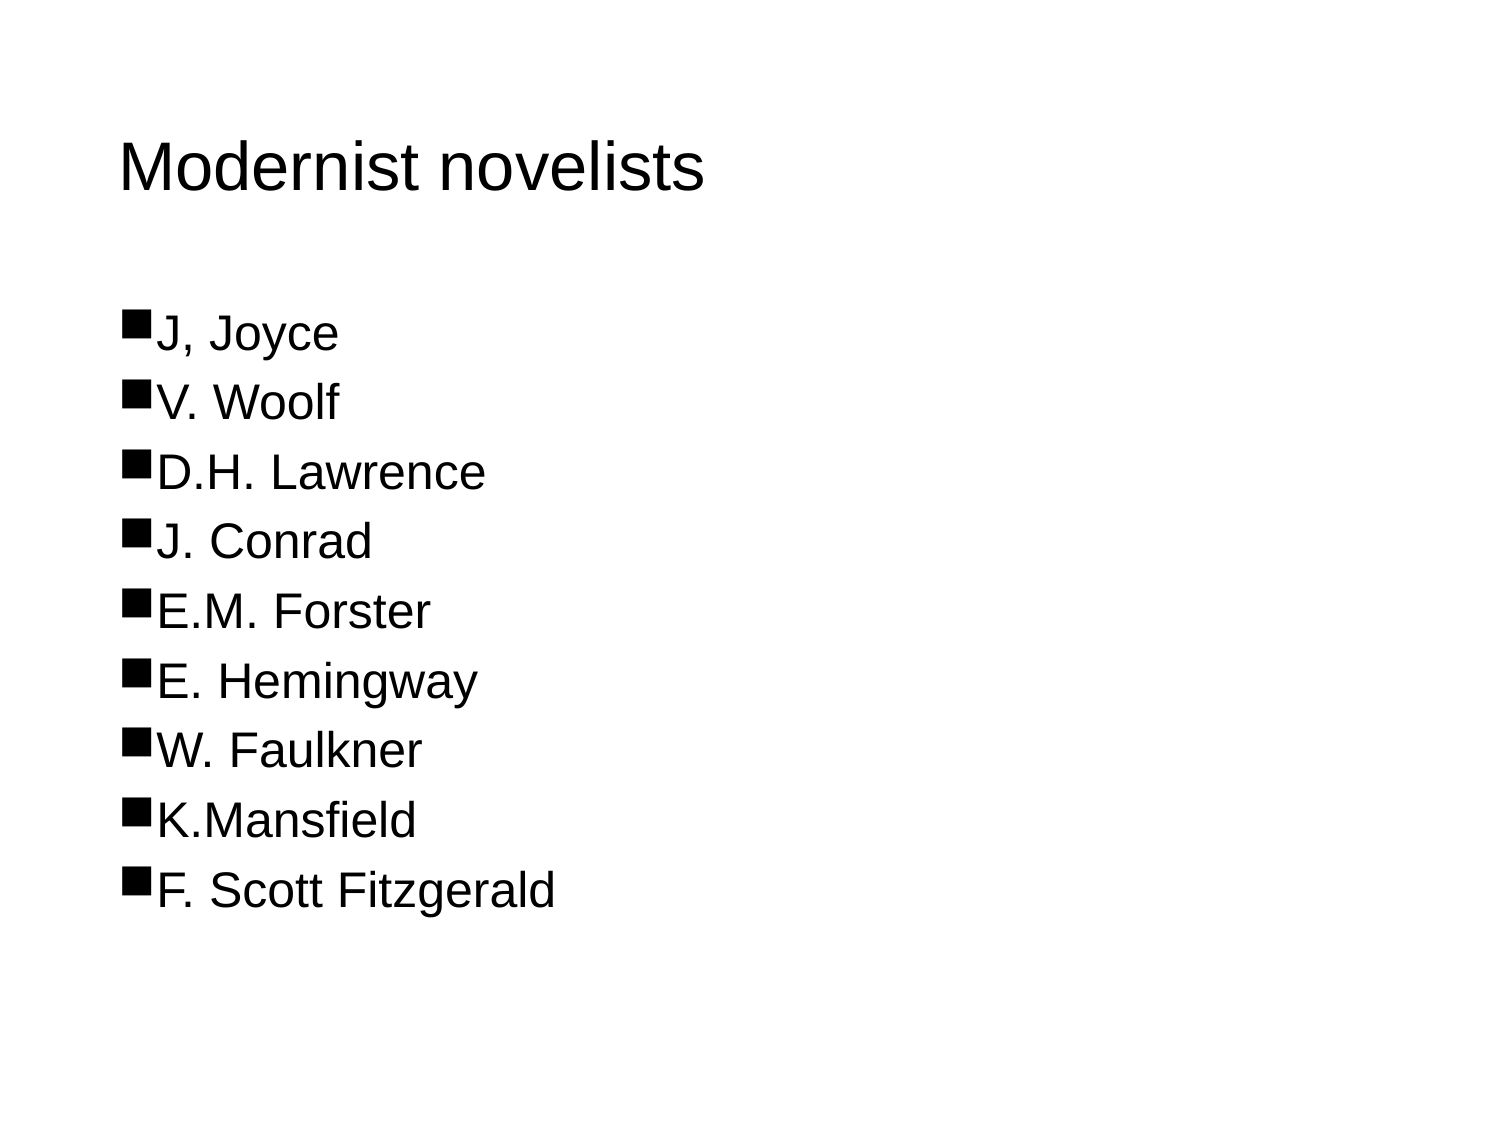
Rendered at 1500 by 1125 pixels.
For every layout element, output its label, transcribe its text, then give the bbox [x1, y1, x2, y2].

title Modernist novelists [103, 59, 1397, 278]
list J, Joyce V. Woolf D.H. Lawrence J. Conrad E.M. Forster E. Hemingway W. Faulkner K.Mansfield F. Scott Fitzgerald [103, 299, 1046, 1014]
